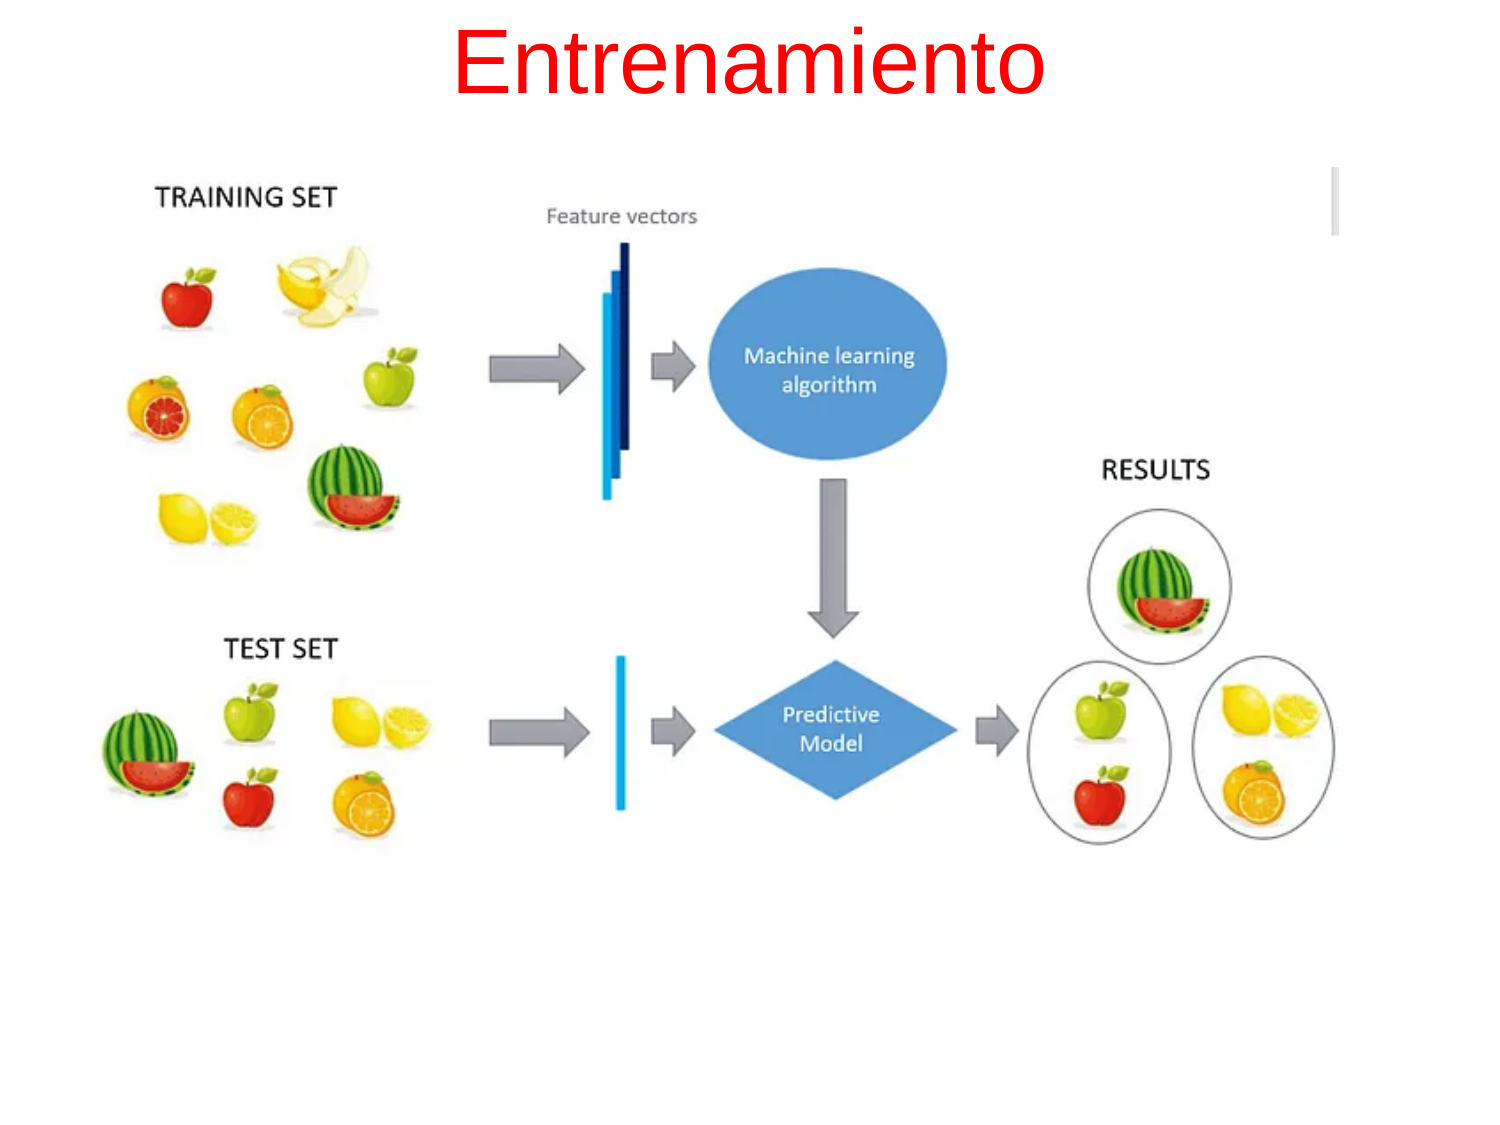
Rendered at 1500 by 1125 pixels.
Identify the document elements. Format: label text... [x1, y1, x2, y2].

title Entrenamiento [0, 0, 1500, 129]
picture [63, 167, 1339, 861]
